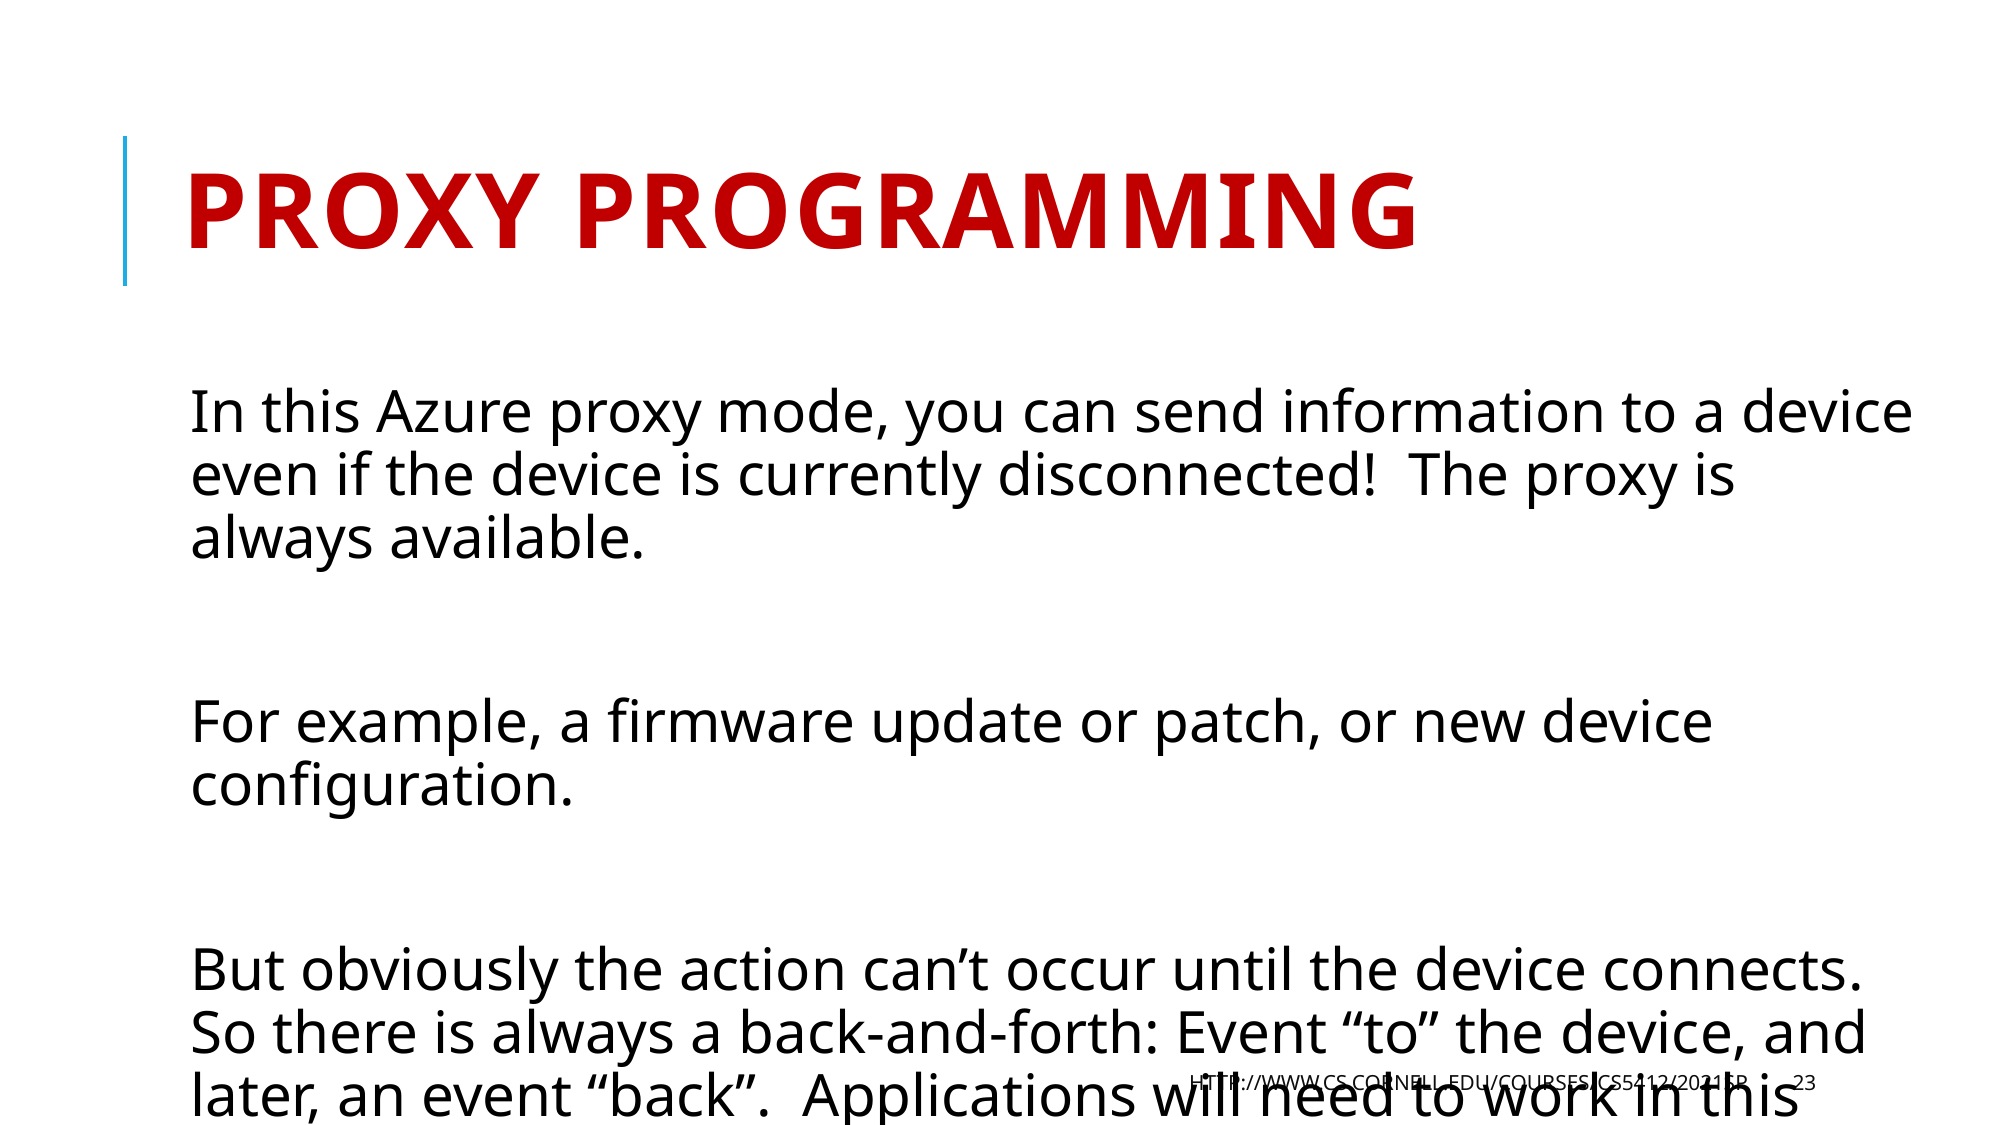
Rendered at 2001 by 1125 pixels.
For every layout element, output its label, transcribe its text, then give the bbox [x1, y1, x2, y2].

slide_number 23 [1777, 1061, 1938, 1107]
title Proxy programming [168, 96, 1938, 342]
list In this Azure proxy mode, you can send information to a device even if the device is currently disconnected! The proxy is always available. For example, a firmware update or patch, or new device configuration. But obviously the action can’t occur until the device connects. So there is always a back-and-forth: Event “to” the device, and later, an event “back”. Applications will need to work in this very asynchronous way. [168, 375, 1938, 1035]
footer http://www.cs.cornell.edu/courses/cs5412/2021sp [794, 1061, 1763, 1107]
